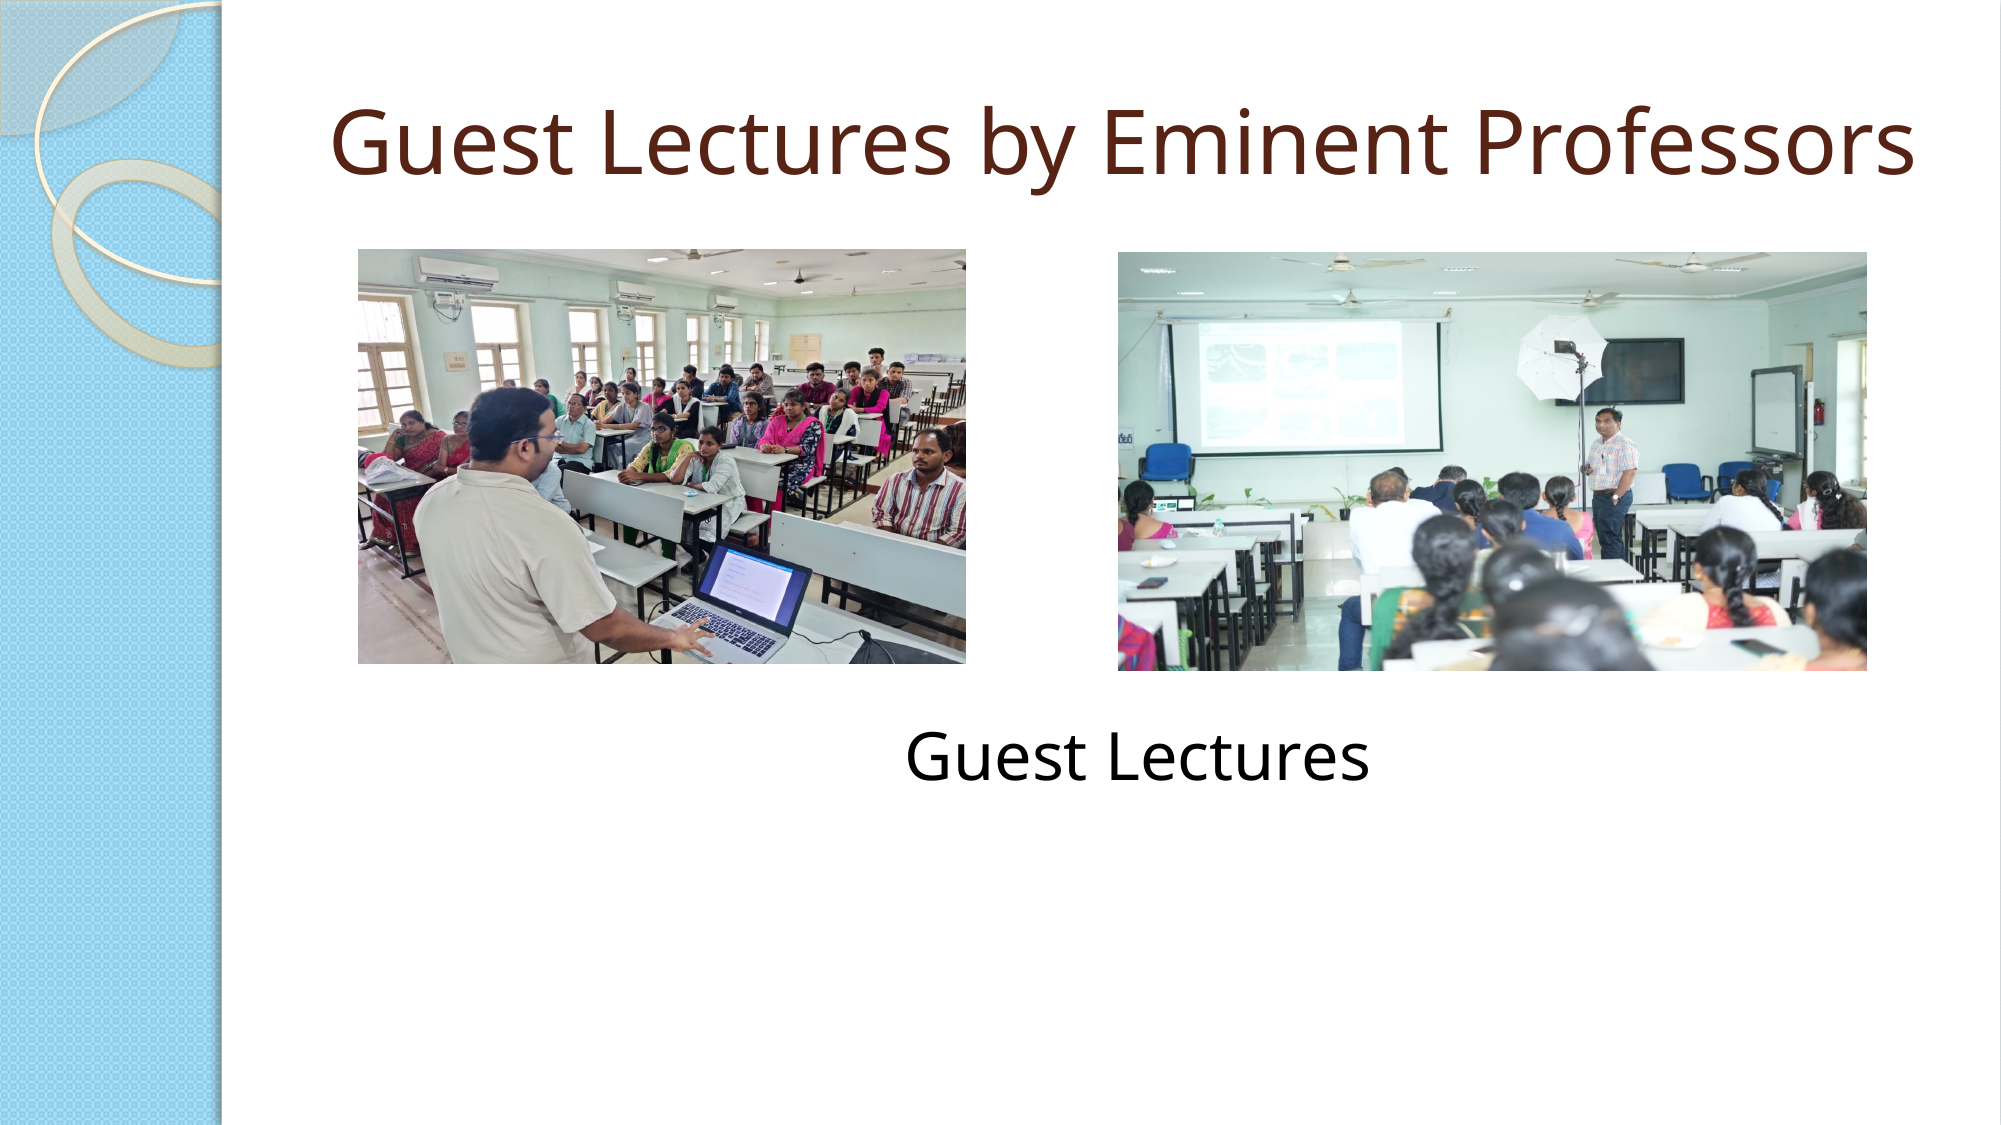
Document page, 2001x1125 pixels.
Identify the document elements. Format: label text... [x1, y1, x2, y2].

list Guest Lectures [804, 706, 1458, 822]
picture [1118, 252, 1868, 672]
picture [358, 249, 966, 664]
title Guest Lectures by Eminent Professors [313, 45, 1954, 233]
